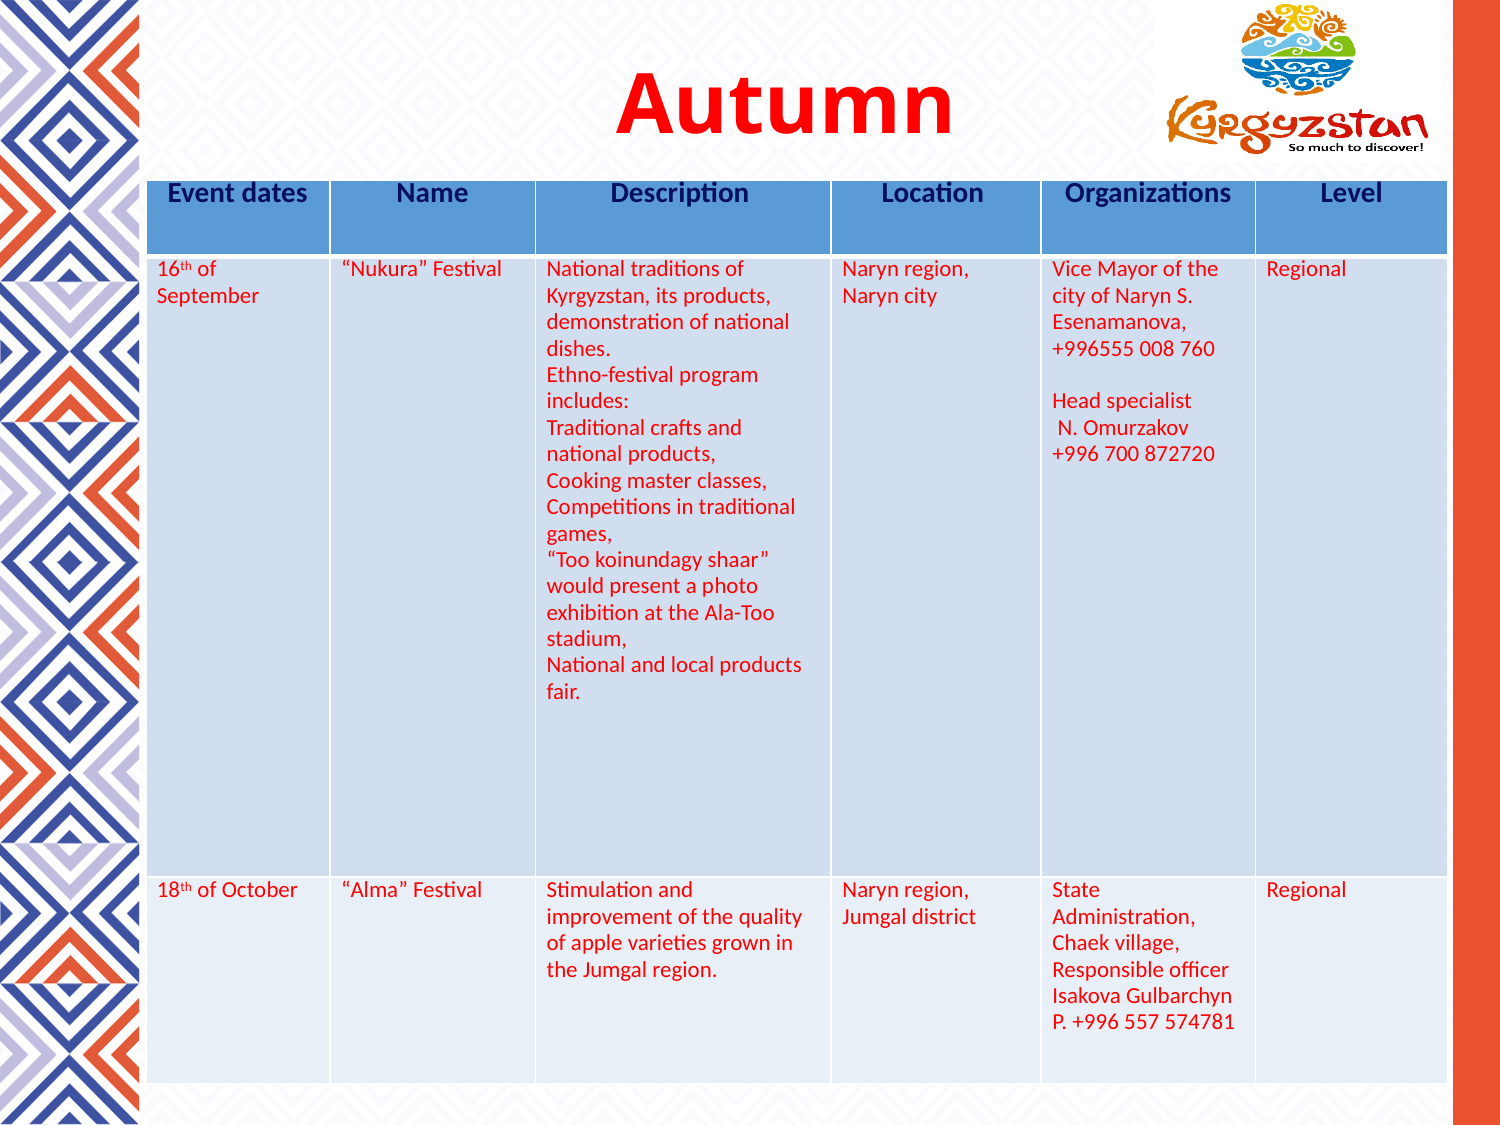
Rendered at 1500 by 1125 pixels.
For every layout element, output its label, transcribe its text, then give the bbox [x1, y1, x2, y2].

table_cell Regional [1256, 259, 1447, 876]
table_header Name [331, 181, 535, 254]
table_cell Vice Mayor of the city of Naryn S. Esenamanova, +996555 008 760 Head specialist N. Omurzakov +996 700 872720 [1042, 259, 1255, 876]
table_cell “Alma” Festival [331, 878, 535, 1083]
table_header Level [1256, 181, 1447, 254]
table_header Location [832, 181, 1040, 254]
table_cell Naryn region, Naryn city [832, 259, 1040, 876]
picture [0, 0, 1500, 1125]
title Autumn [150, 34, 1444, 179]
table_cell Regional [1256, 878, 1447, 1083]
table_cell 16th of September [147, 259, 329, 876]
table_cell Stimulation and improvement of the quality of apple varieties grown in the Jumgal region. [536, 878, 830, 1083]
table_header Organizations [1042, 181, 1255, 254]
table_cell National traditions of Kyrgyzstan, its products, demonstration of national dishes. Ethno-festival program includes: Traditional crafts and national products, Cooking master classes, Competitions in traditional games, “Too koinundagy shaar” would present a photo exhibition at the Ala-Too stadium, National and local products fair. [536, 259, 830, 876]
table_cell “Nukura” Festival [331, 259, 535, 876]
table_header Event dates [147, 181, 329, 254]
table_cell State Administration, Chaek village, Responsible officer Isakova Gulbarchyn P. +996 557 574781 [1042, 878, 1255, 1083]
table_cell 18th of October [147, 878, 329, 1083]
table_header Description [536, 181, 830, 254]
table_cell Naryn region, Jumgal district [832, 878, 1040, 1083]
